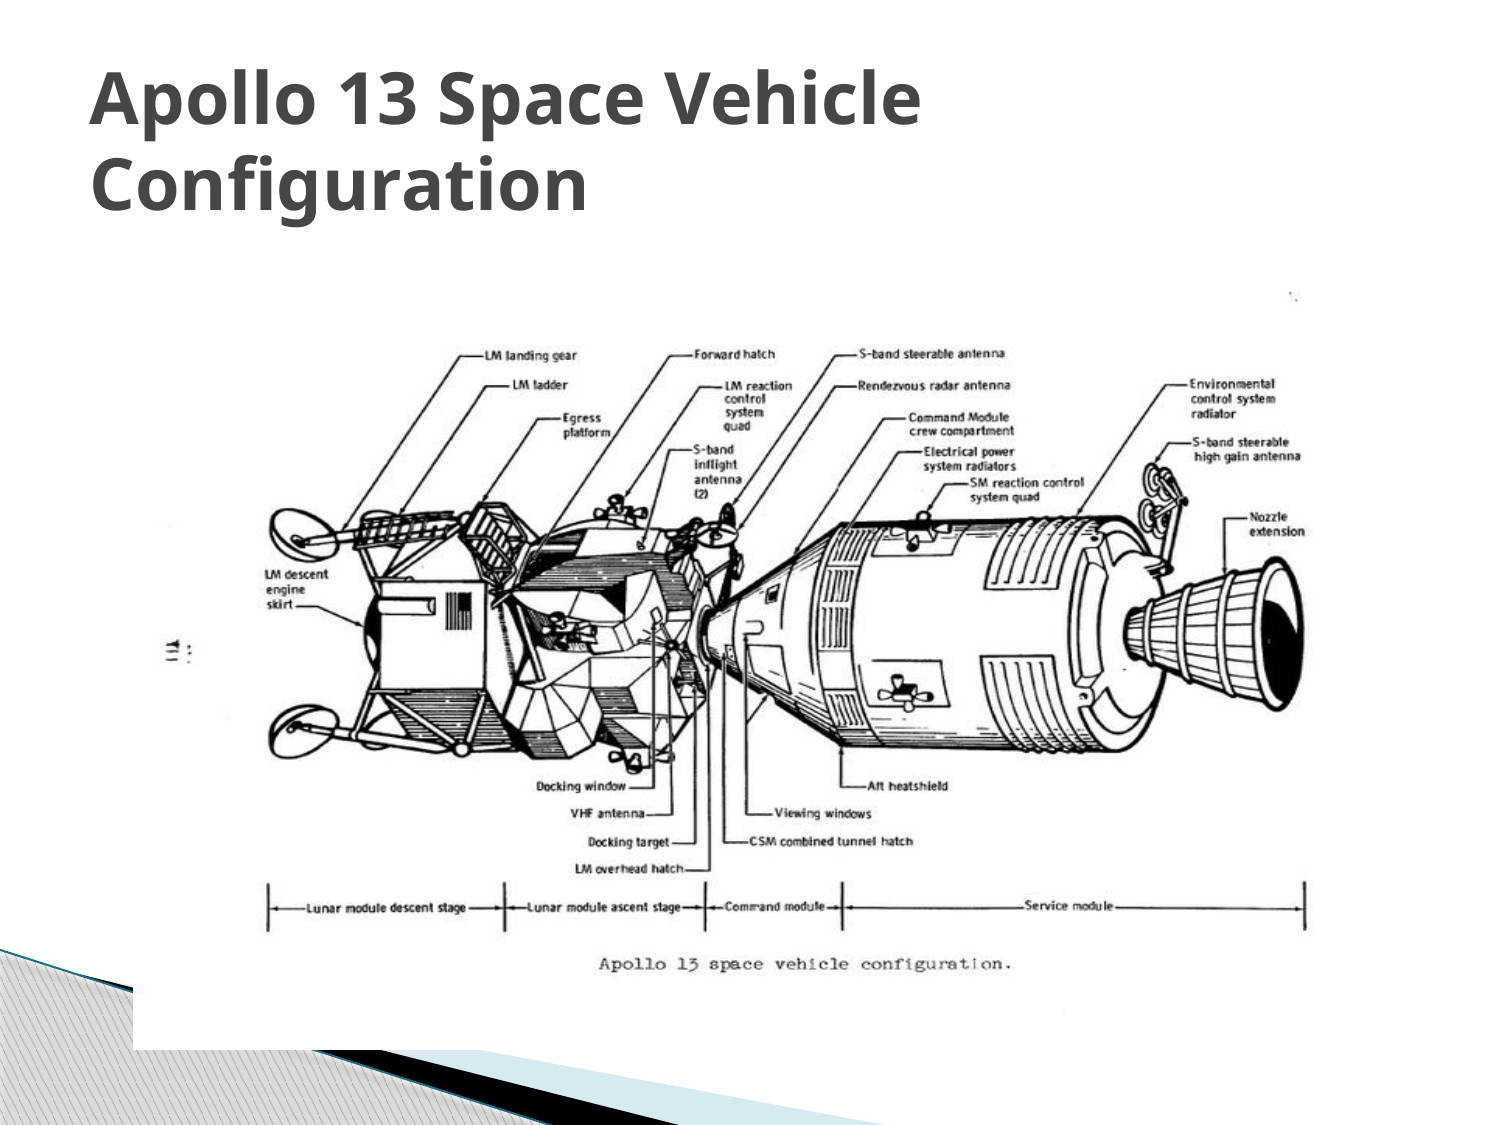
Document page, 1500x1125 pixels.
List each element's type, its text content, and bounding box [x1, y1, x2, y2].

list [132, 249, 1376, 1051]
title Apollo 13 Space Vehicle Configuration [75, 45, 1425, 233]
